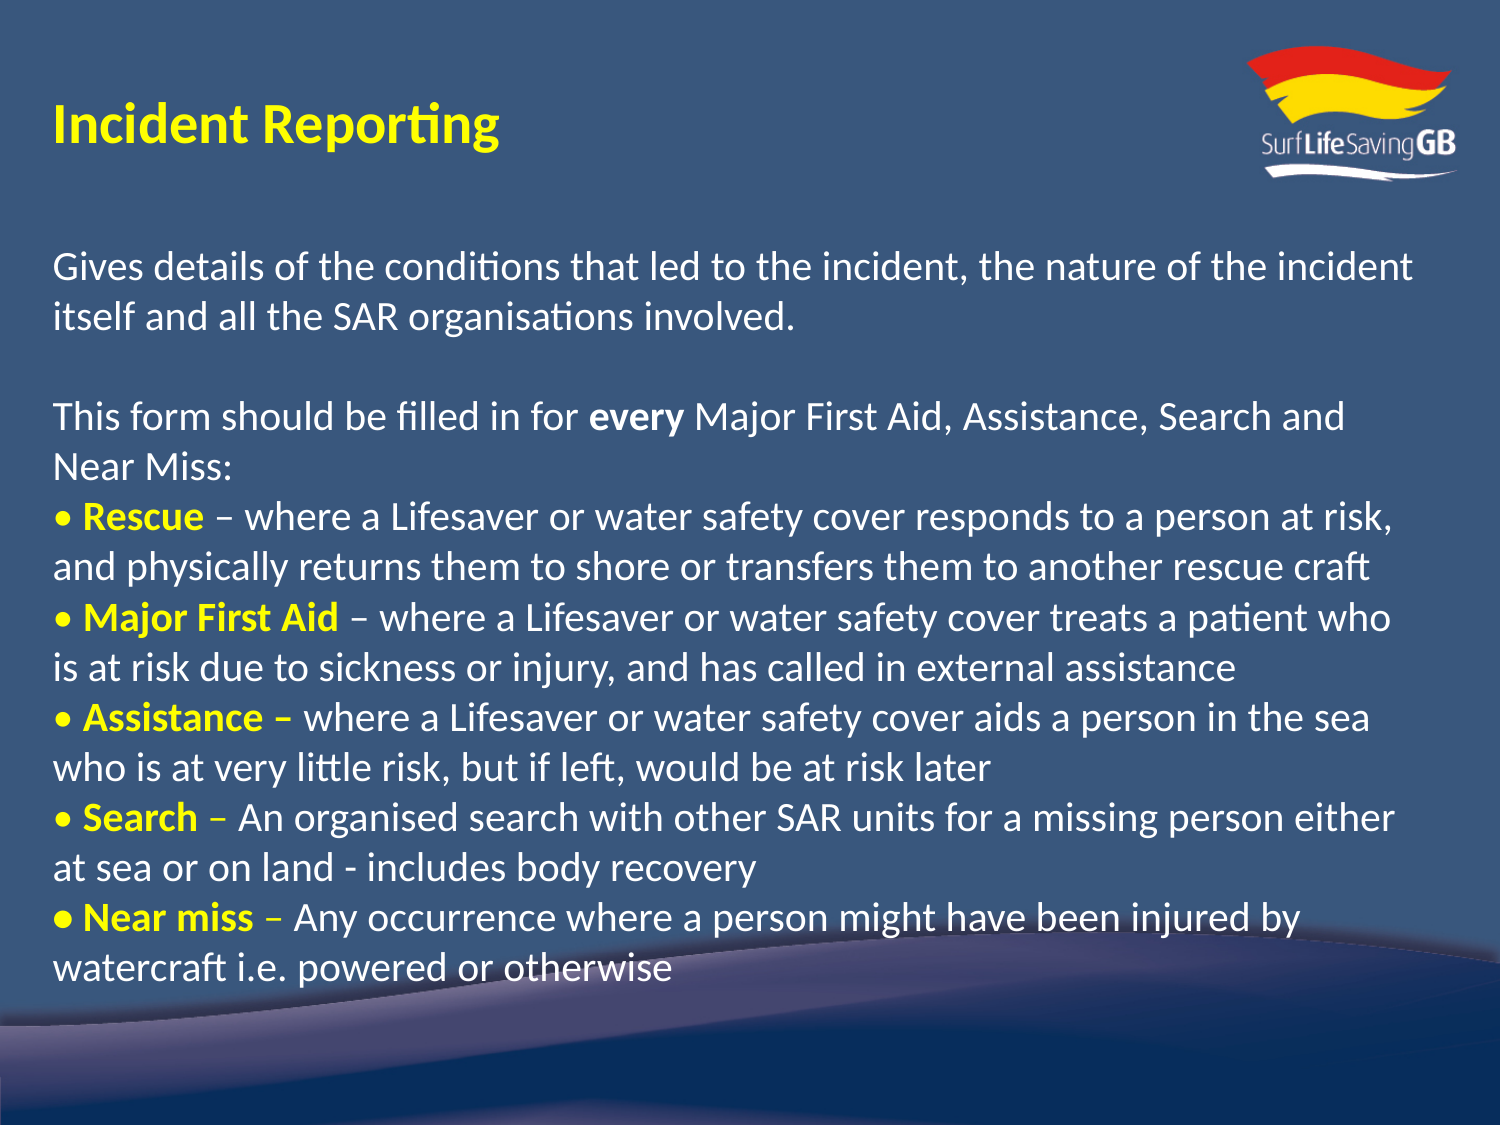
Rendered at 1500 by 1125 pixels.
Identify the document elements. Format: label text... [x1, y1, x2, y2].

picture [0, 0, 1500, 1125]
text_box Incident Reporting [37, 78, 888, 163]
text_box Gives details of the conditions that led to the incident, the nature of the incident itself and all the SAR organisations involved. This form should be filled in for every Major First Aid, Assistance, Search and Near Miss: • Rescue – where a Lifesaver or water safety cover responds to a person at risk, and physically returns them to shore or transfers them to another rescue craft • Major First Aid – where a Lifesaver or water safety cover treats a patient who is at risk due to sickness or injury, and has called in external assistance • Assistance – where a Lifesaver or water safety cover aids a person in the sea who is at very little risk, but if left, would be at risk later • Search – An organised search with other SAR units for a missing person either at sea or on land - includes body recovery • Near miss – Any occurrence where a person might have been injured by watercraft i.e. powered or otherwise [37, 231, 1432, 997]
